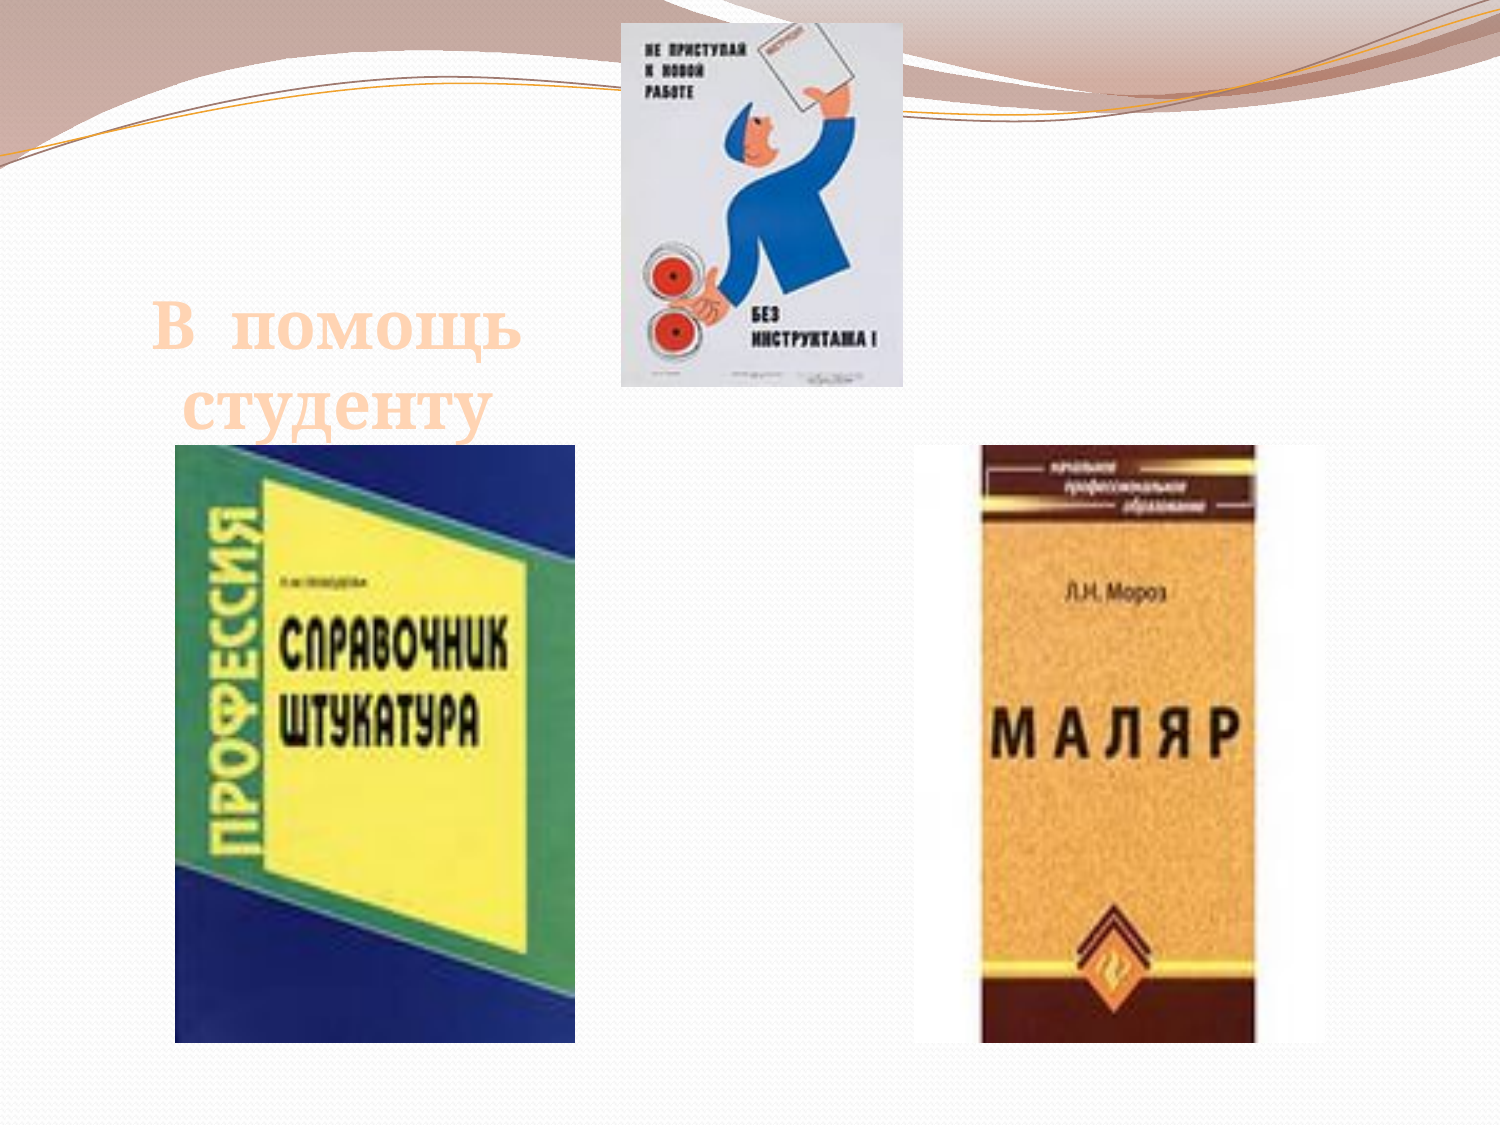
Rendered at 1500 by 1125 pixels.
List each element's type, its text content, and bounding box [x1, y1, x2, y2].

picture [913, 445, 1325, 1044]
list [175, 445, 575, 1044]
picture [620, 23, 903, 387]
title [112, 84, 563, 275]
list В помощь студенту [112, 275, 563, 1025]
